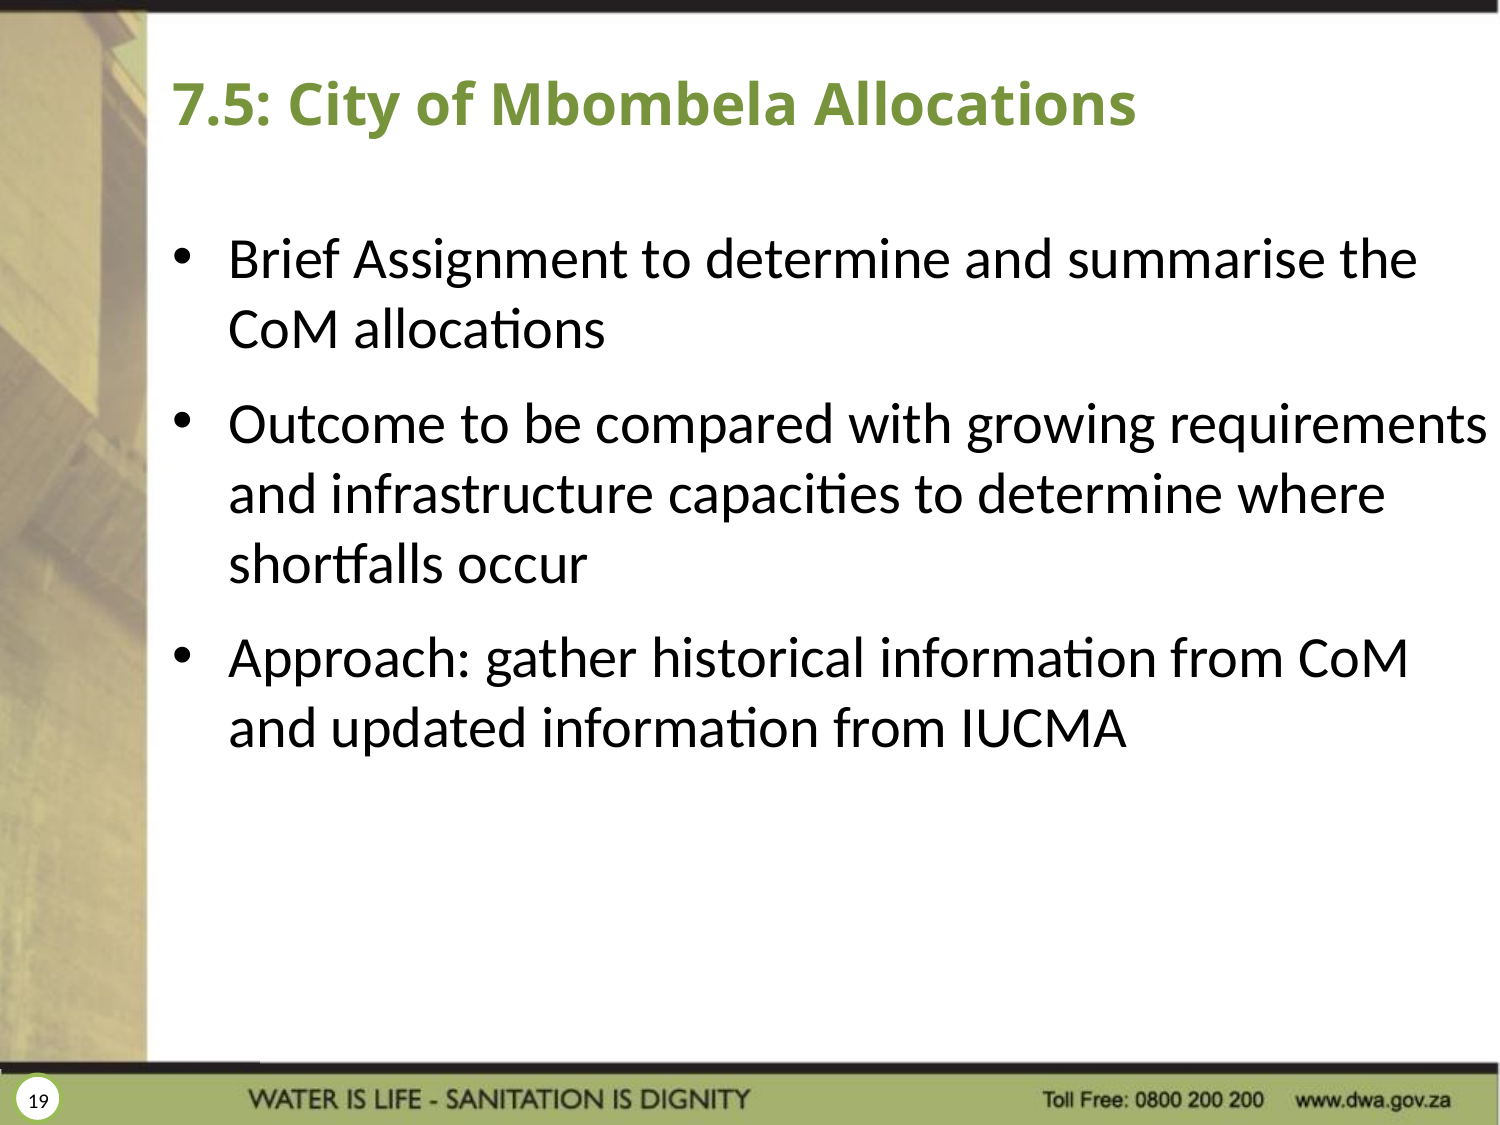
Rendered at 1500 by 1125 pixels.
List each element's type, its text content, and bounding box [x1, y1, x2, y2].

picture [0, 0, 1500, 1125]
text_box Brief Assignment to determine and summarise the CoM allocations Outcome to be compared with growing requirements and infrastructure capacities to determine where shortfalls occur Approach: gather historical information from CoM and updated information from IUCMA [157, 212, 1500, 1125]
title 7.5: City of Mbombela Allocations [157, 60, 1433, 161]
